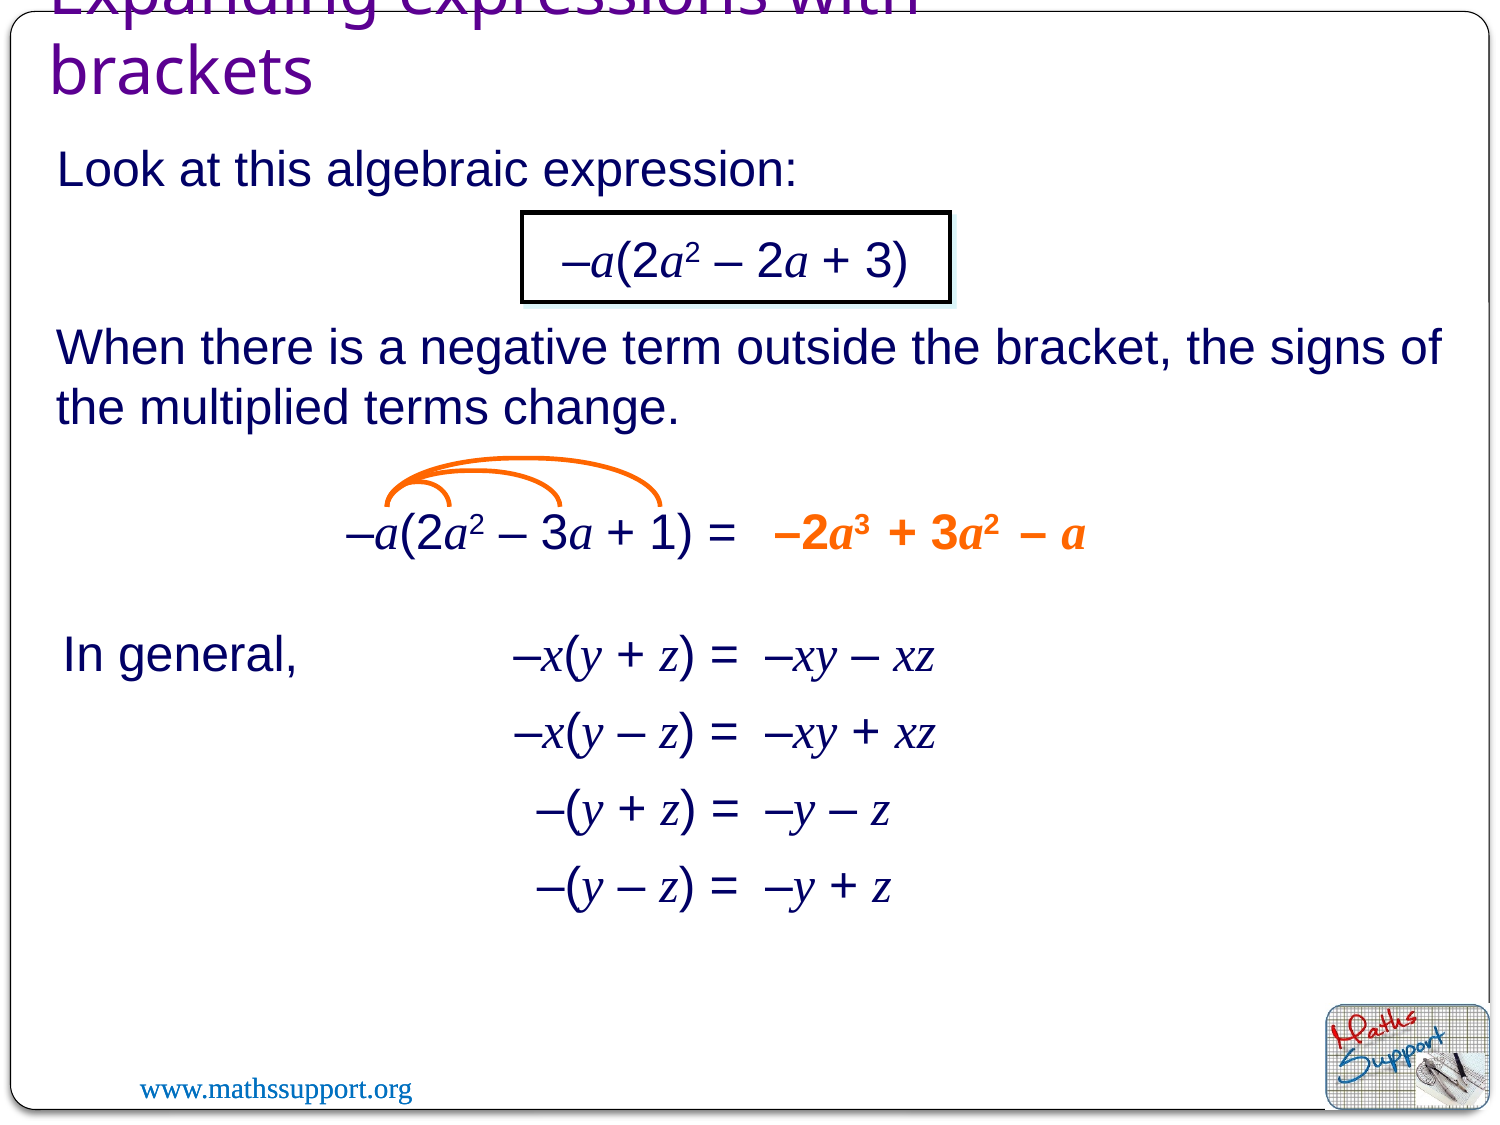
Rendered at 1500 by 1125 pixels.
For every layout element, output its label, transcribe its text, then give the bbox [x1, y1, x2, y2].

text_box –a(2a2 – 2a + 3) [547, 219, 925, 295]
text_box + 3a2 [873, 492, 990, 568]
text_box [1323, 1007, 1487, 1109]
text_box When there is a negative term outside the bracket, the signs of the multiplied terms change. [41, 307, 1470, 443]
text_box [522, 212, 950, 303]
picture [1325, 1003, 1490, 1110]
text_box [130, 1074, 414, 1109]
text_box – a [990, 492, 1102, 568]
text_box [521, 845, 908, 921]
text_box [521, 768, 906, 844]
text_box Expanding expressions with brackets [48, 26, 1204, 108]
text_box [386, 458, 661, 507]
text_box Look at this algebraic expression: [41, 128, 814, 204]
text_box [499, 691, 952, 767]
text_box –a(2a2 – 3a + 1) = [331, 492, 752, 568]
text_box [47, 614, 951, 690]
text_box –2a3 [758, 492, 873, 568]
